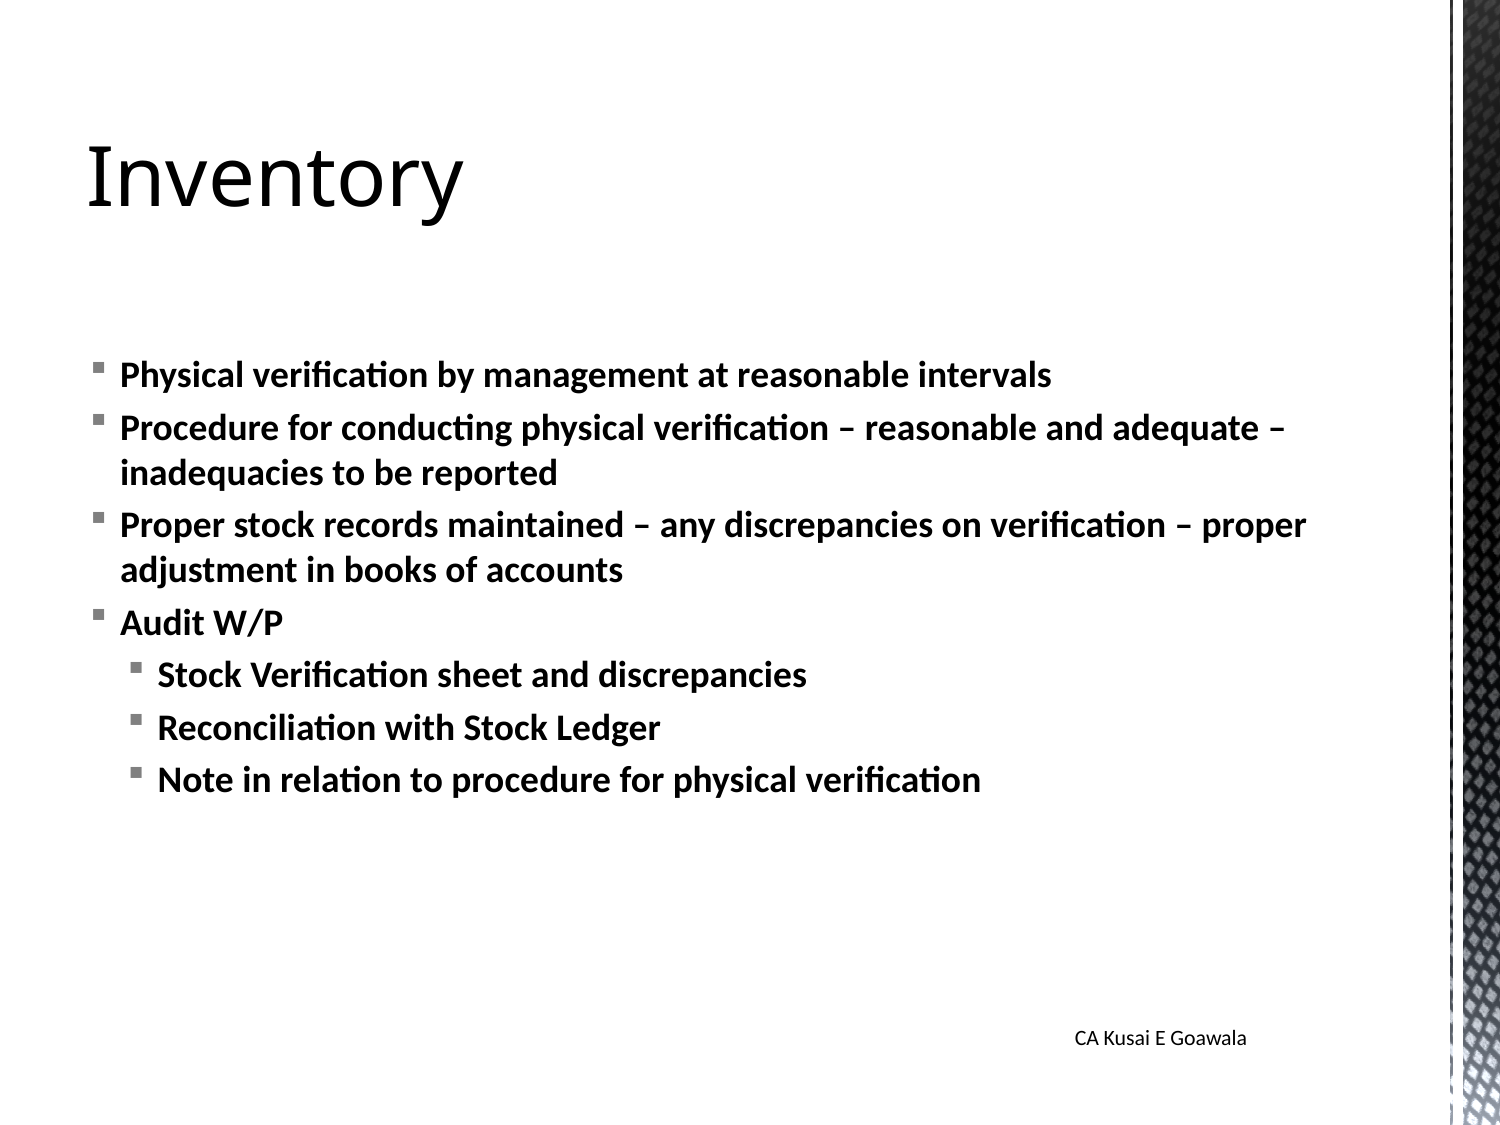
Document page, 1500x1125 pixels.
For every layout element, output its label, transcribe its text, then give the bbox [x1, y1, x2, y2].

picture [1447, 0, 1500, 1125]
list Physical verification by management at reasonable intervals Procedure for conducting physical verification – reasonable and adequate – inadequacies to be reported Proper stock records maintained – any discrepancies on verification – proper adjustment in books of accounts Audit W/P Stock Verification sheet and discrepancies Reconciliation with Stock Ledger Note in relation to procedure for physical verification [75, 275, 1375, 875]
footer CA Kusai E Goawala [799, 1032, 1263, 1058]
title Inventory [71, 71, 1429, 275]
